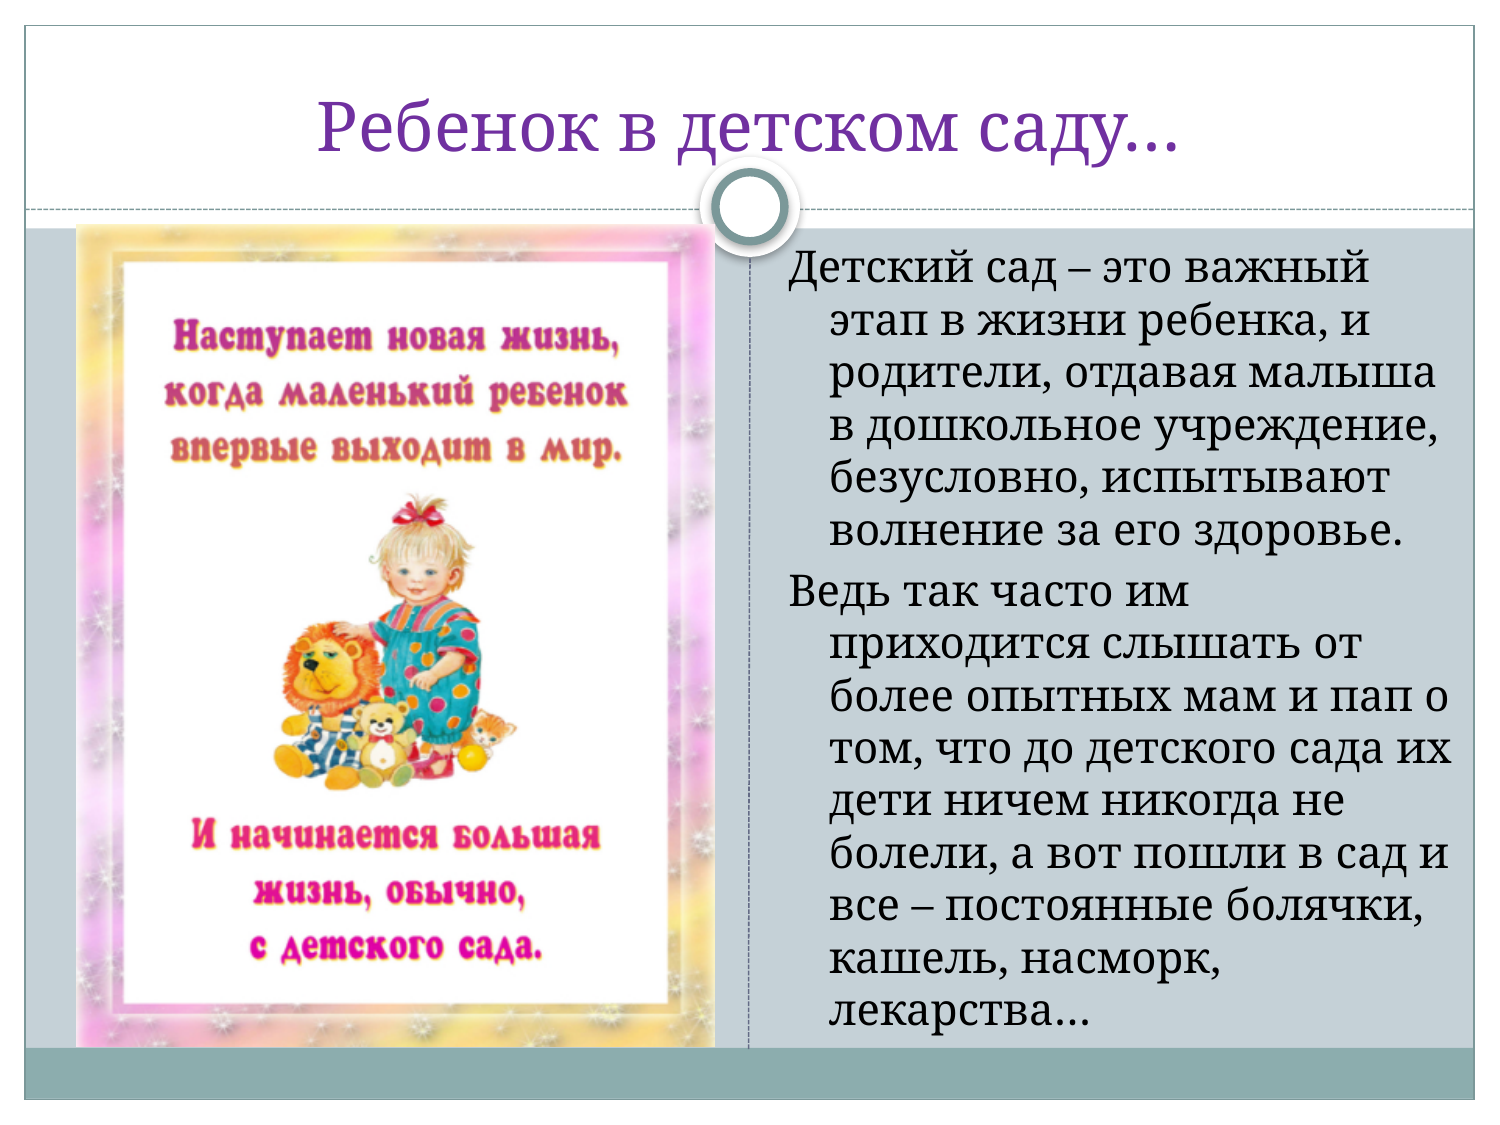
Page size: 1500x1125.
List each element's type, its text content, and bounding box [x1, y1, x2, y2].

title Ребенок в детском саду… [49, 37, 1450, 173]
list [76, 224, 715, 1047]
list Детский сад – это важный этап в жизни ребенка, и родители, отдавая малыша в дошкольное учреждение, безусловно, испытывают волнение за его здоровье. Ведь так часто им приходится слышать от более опытных мам и пап о том, что до детского сада их дети ничем никогда не болели, а вот пошли в сад и все – постоянные болячки, кашель, насморк, лекарства… [773, 231, 1471, 1054]
